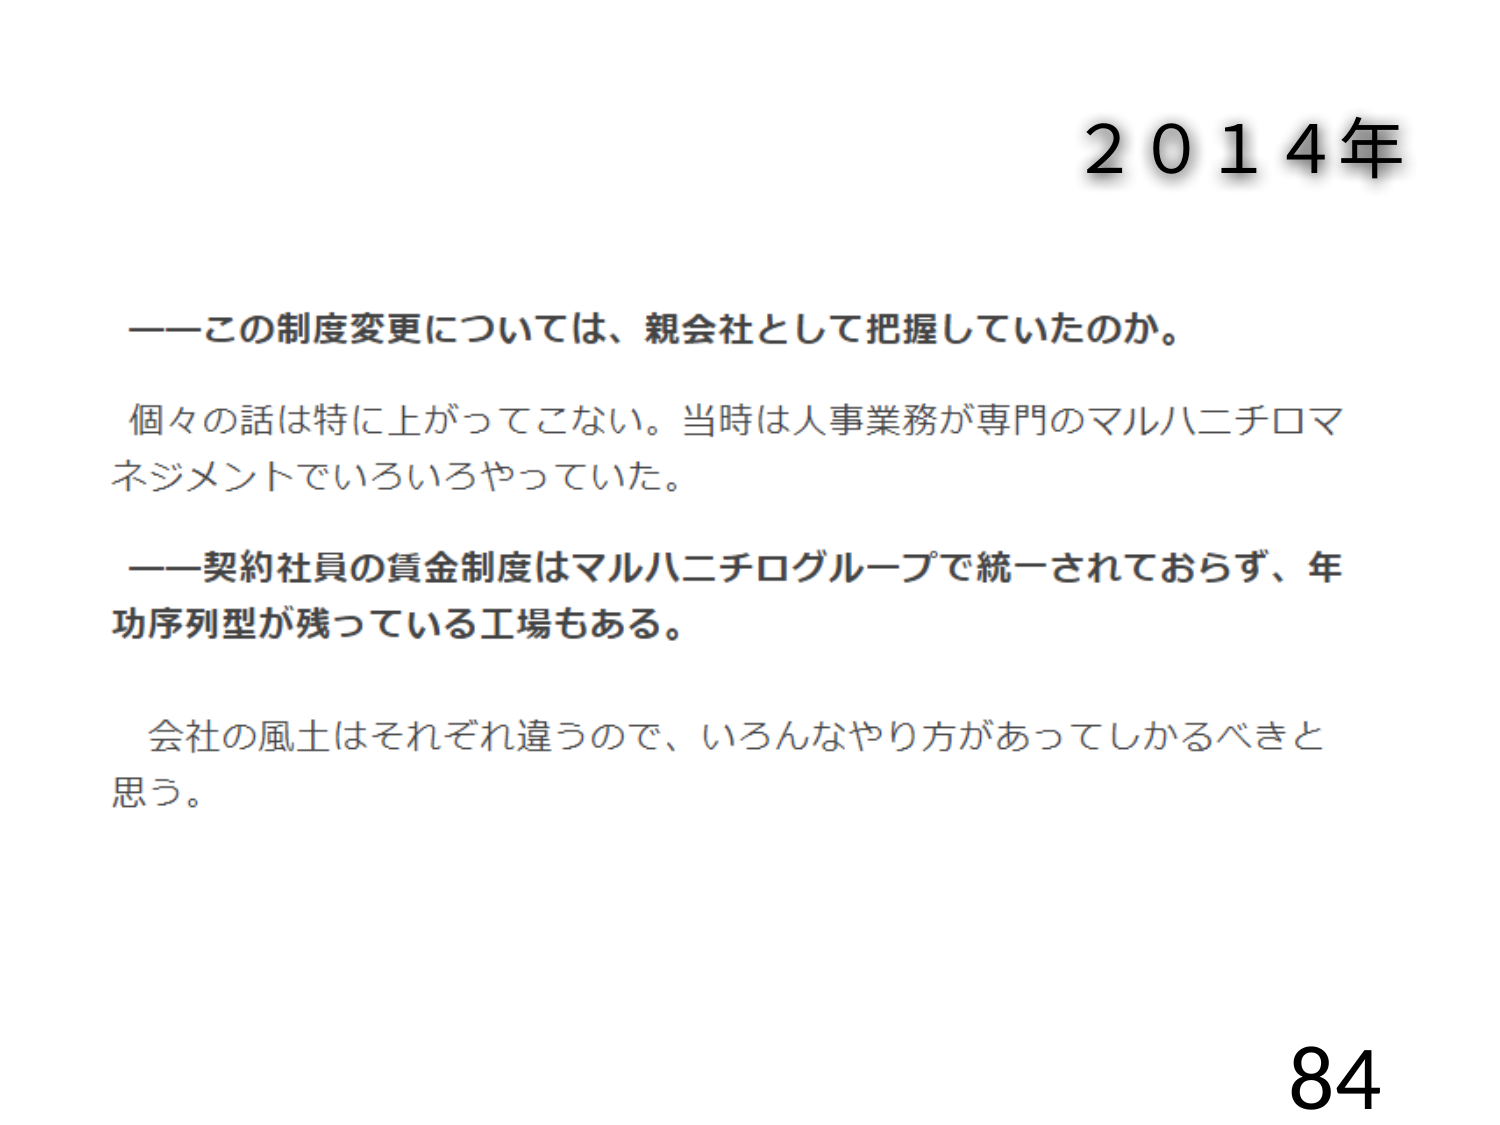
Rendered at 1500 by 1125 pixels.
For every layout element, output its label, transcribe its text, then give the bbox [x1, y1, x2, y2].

picture [82, 288, 1429, 841]
text_box ２０１４年 [1057, 99, 1421, 195]
slide_number 84 [1059, 1042, 1397, 1103]
